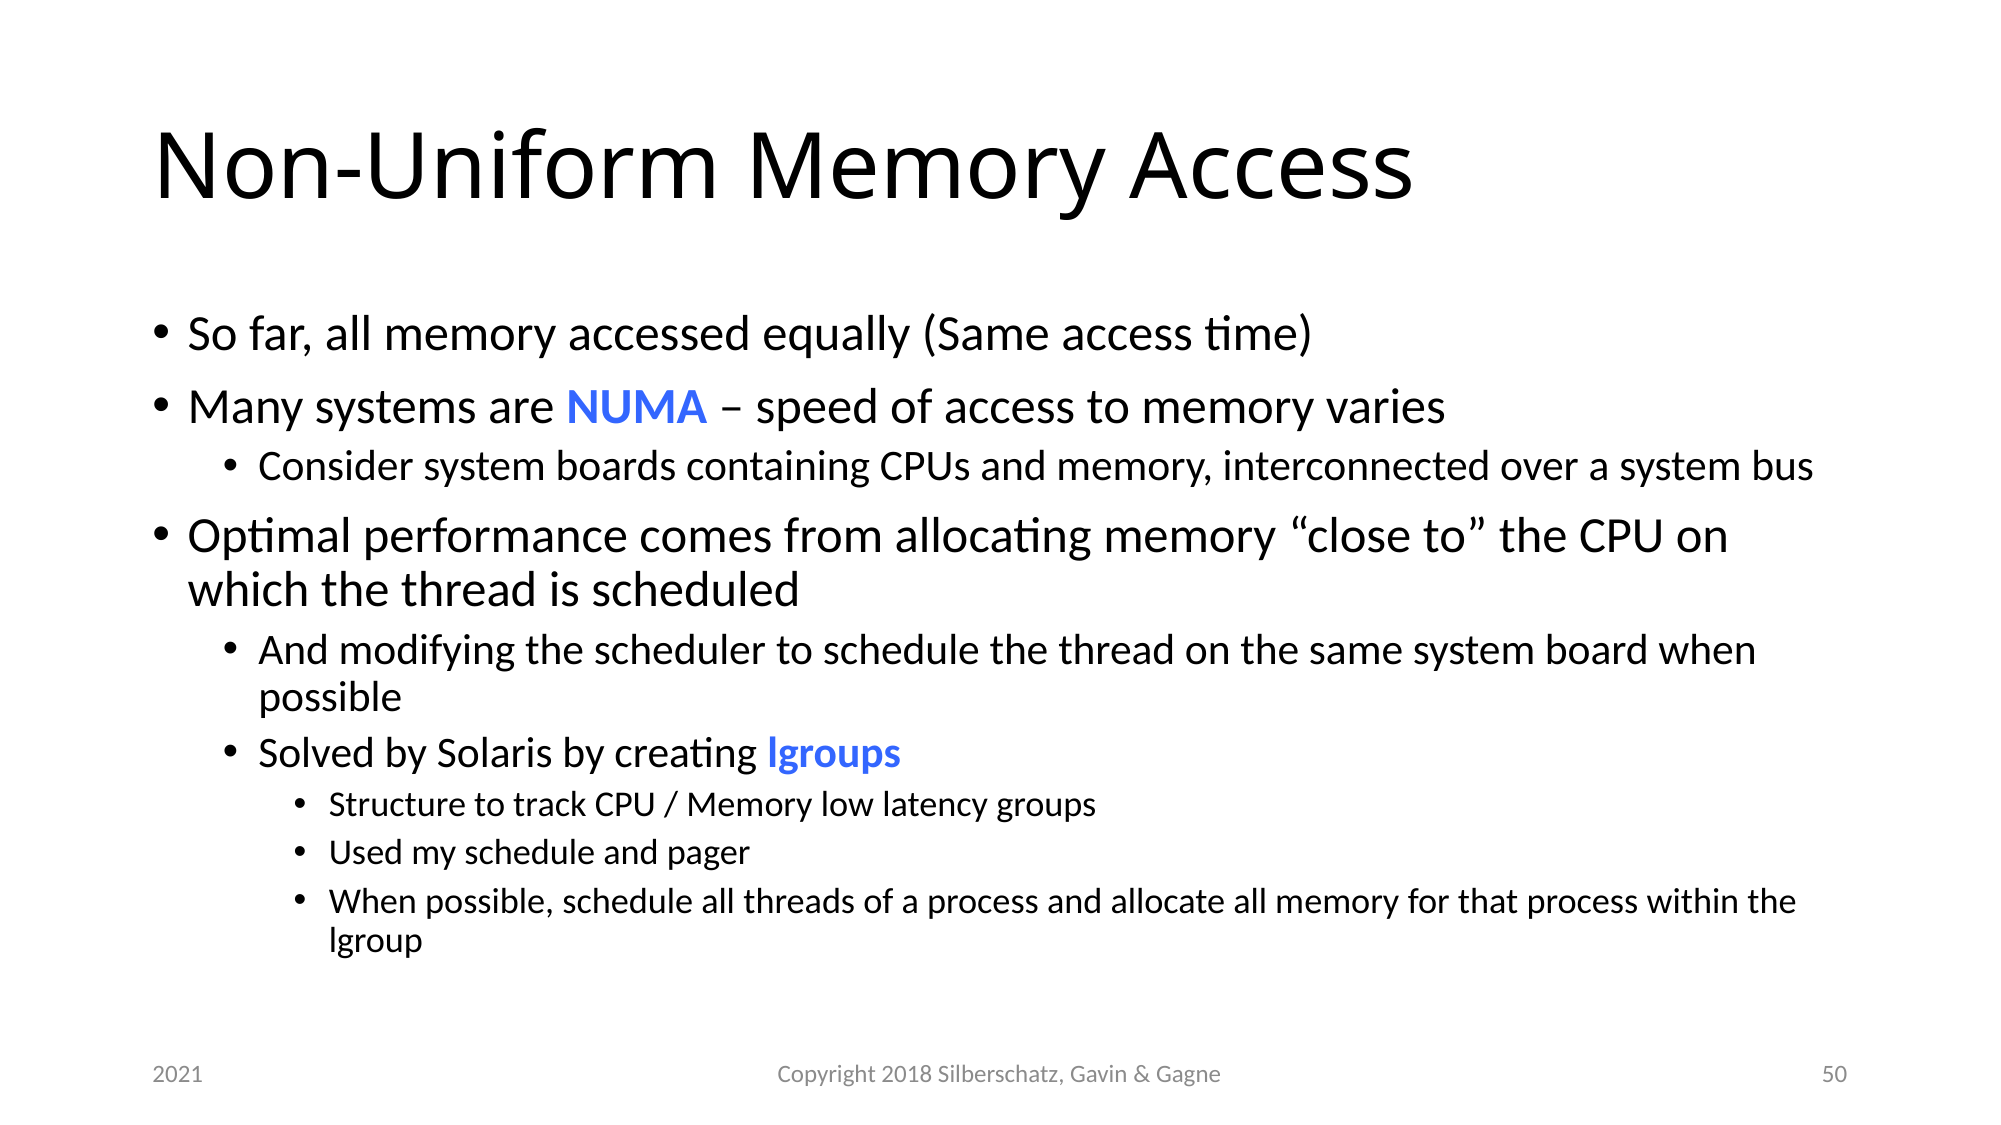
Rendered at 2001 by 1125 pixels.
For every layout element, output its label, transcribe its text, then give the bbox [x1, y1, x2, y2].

title Non-Uniform Memory Access [137, 59, 1863, 278]
slide_number 2021 [137, 1042, 588, 1103]
footer Copyright 2018 Silberschatz, Gavin & Gagne [662, 1042, 1338, 1103]
slide_number 50 [1412, 1042, 1863, 1103]
list So far, all memory accessed equally (Same access time) Many systems are NUMA – speed of access to memory varies Consider system boards containing CPUs and memory, interconnected over a system bus Optimal performance comes from allocating memory “close to” the CPU on which the thread is scheduled And modifying the scheduler to schedule the thread on the same system board when possible Solved by Solaris by creating lgroups Structure to track CPU / Memory low latency groups Used my schedule and pager When possible, schedule all threads of a process and allocate all memory for that process within the lgroup [137, 299, 1863, 1014]
